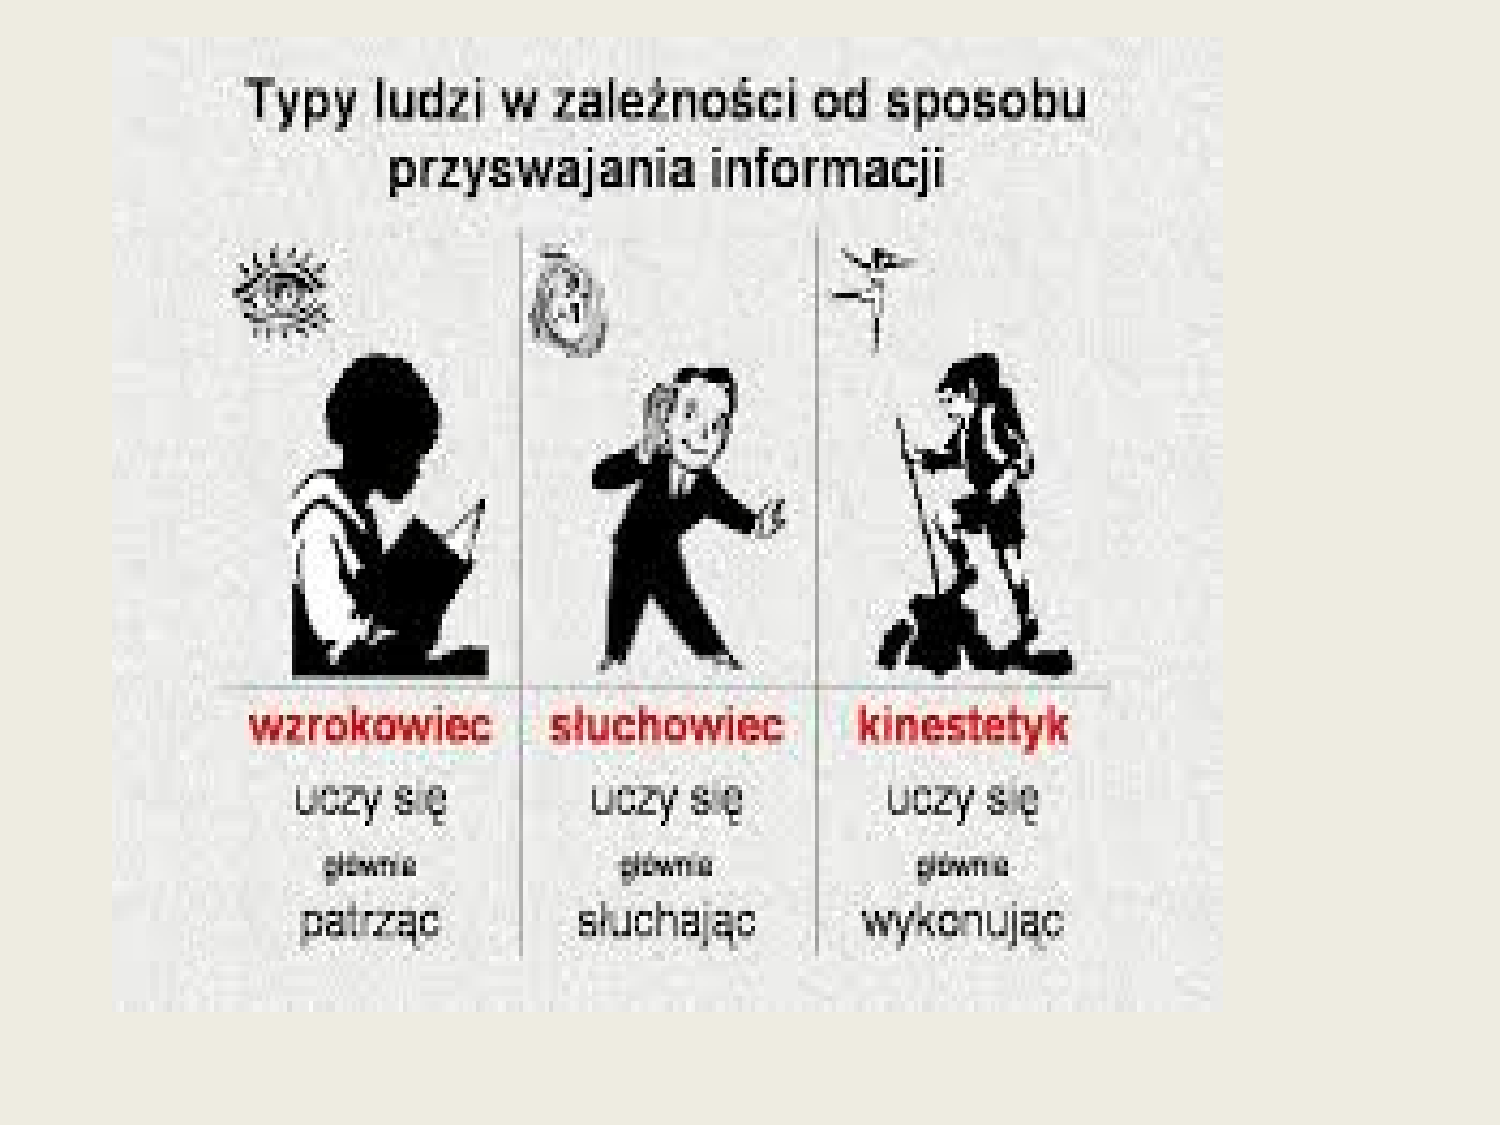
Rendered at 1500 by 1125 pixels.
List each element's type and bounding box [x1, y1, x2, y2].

picture [111, 37, 1223, 1012]
